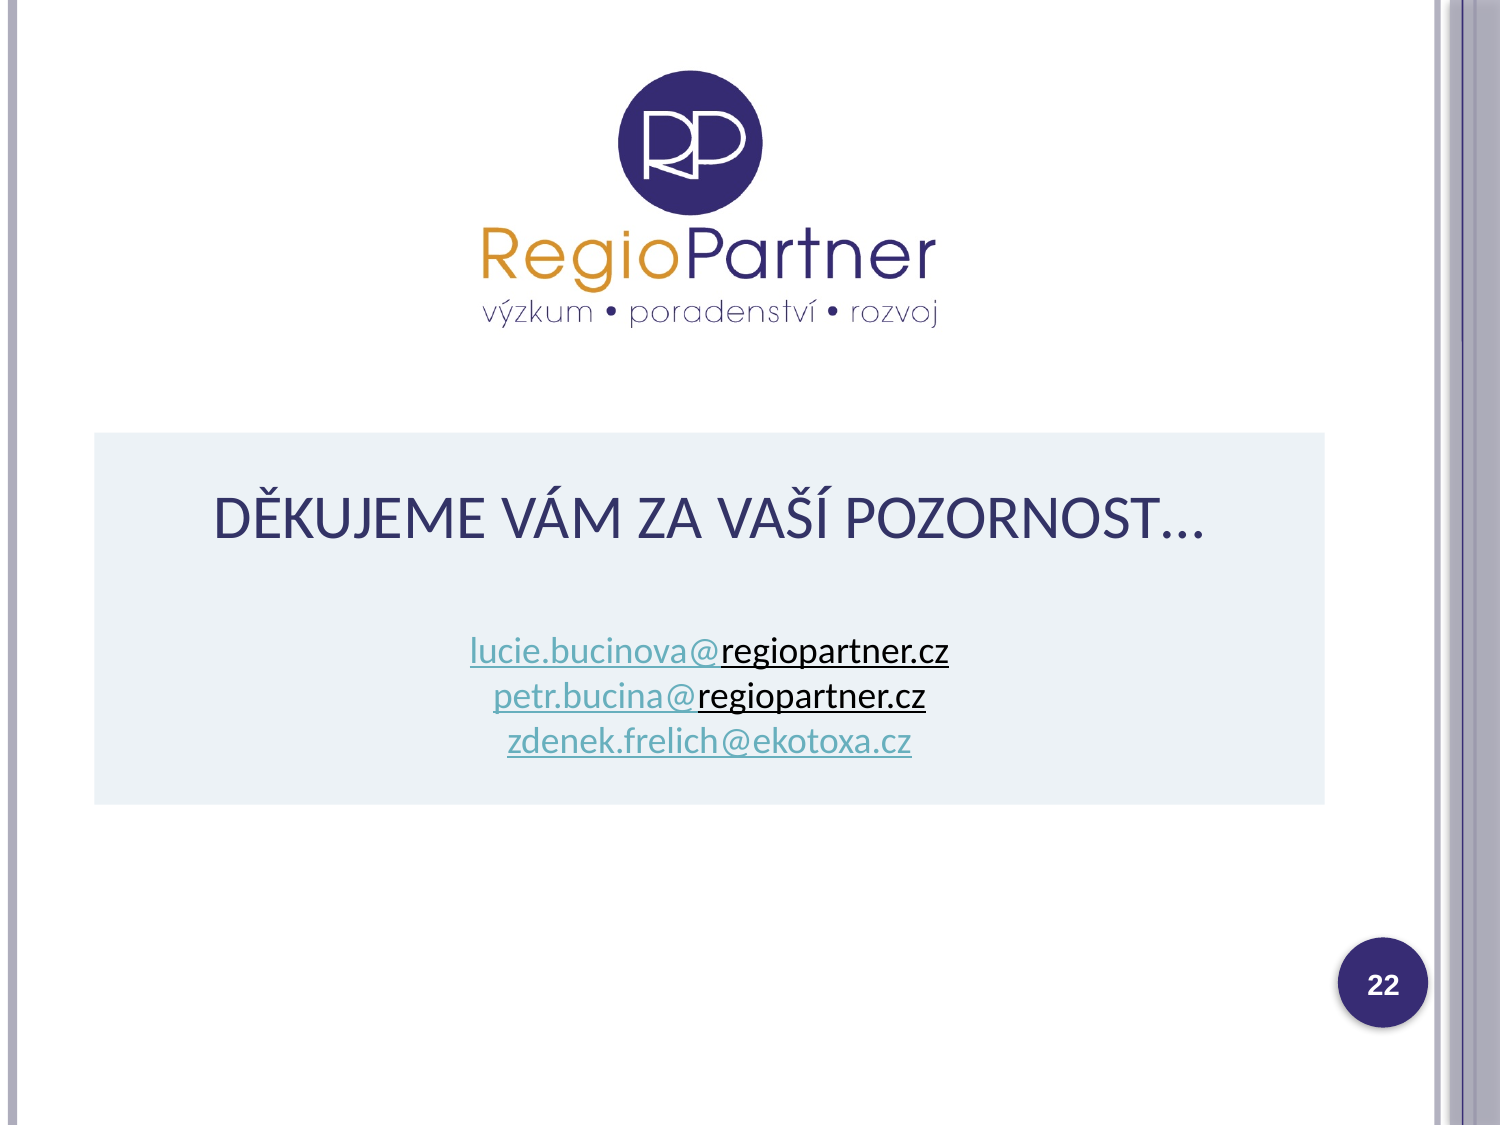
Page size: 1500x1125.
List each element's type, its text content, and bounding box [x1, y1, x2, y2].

picture [465, 59, 958, 337]
slide_number 22 [1333, 940, 1434, 1026]
title Děkujeme Vám za Vaší pozornost… lucie.bucinova@regiopartner.cz petr.bucina@regiopartner.cz zdenek.frelich@ekotoxa.cz [94, 432, 1325, 805]
